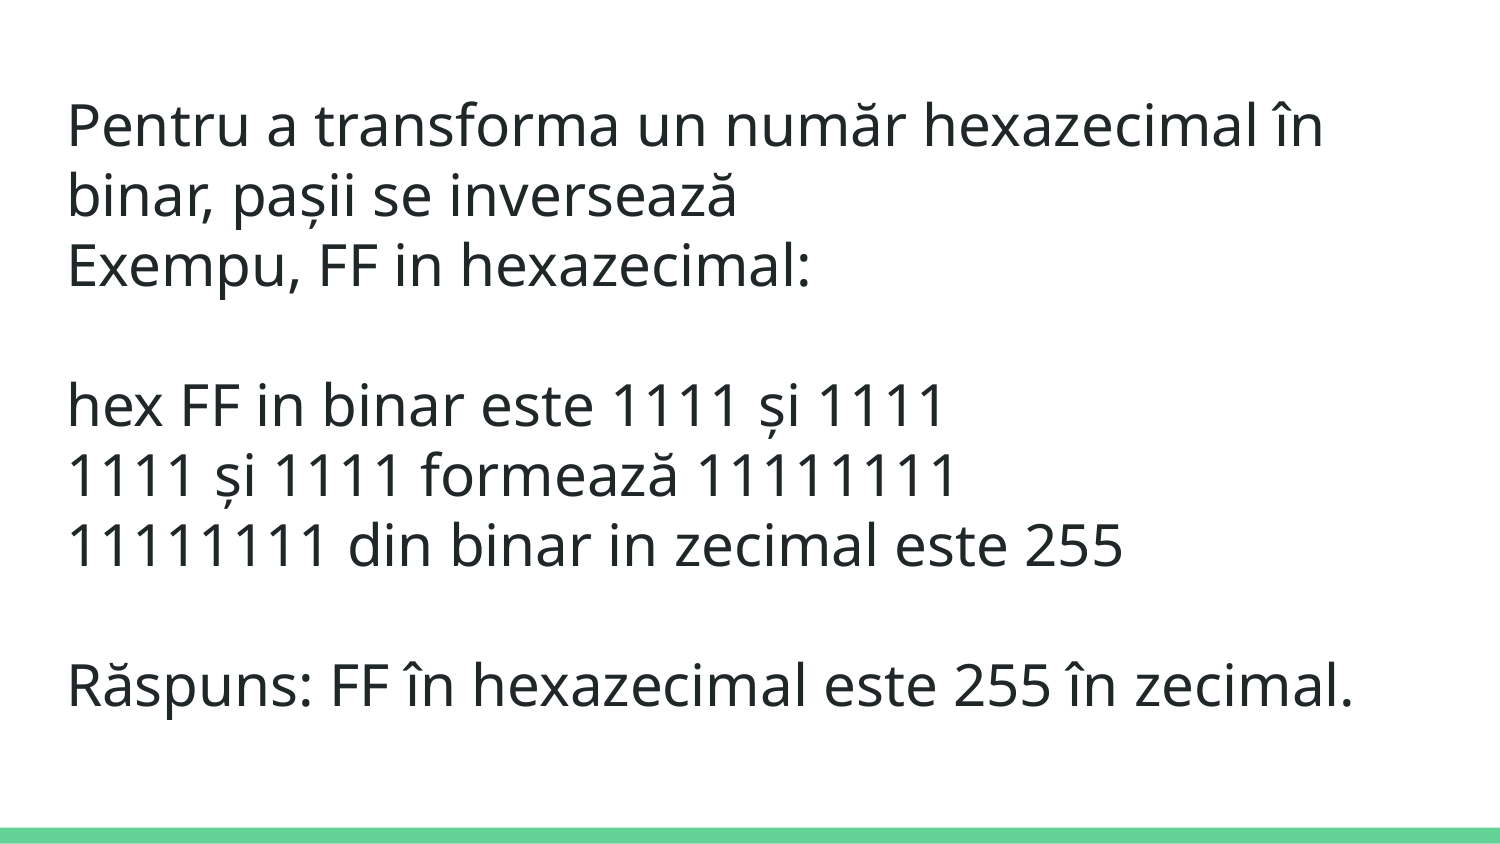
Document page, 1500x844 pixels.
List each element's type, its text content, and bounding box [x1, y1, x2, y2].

title Pentru a transforma un număr hexazecimal în binar, pașii se inversează Exempu, FF in hexazecimal: hex FF in binar este 1111 și 1111 1111 și 1111 formează 11111111 11111111 din binar in zecimal este 255 Răspuns: FF în hexazecimal este 255 în zecimal. [51, 72, 1449, 792]
